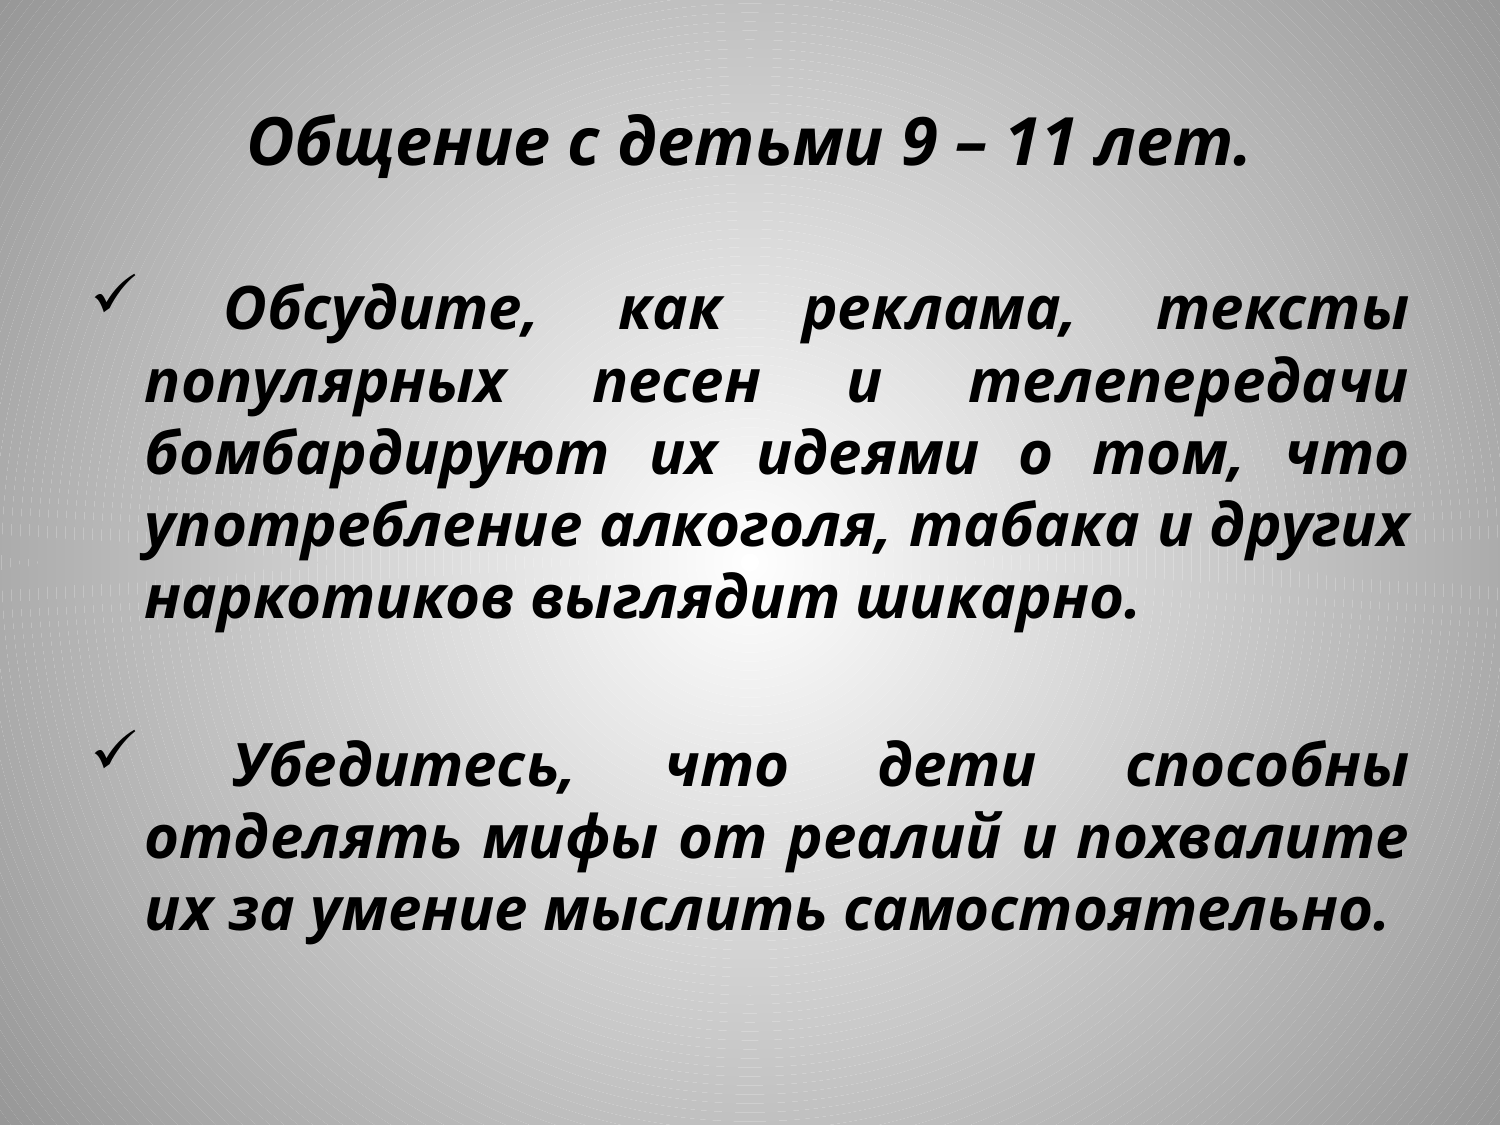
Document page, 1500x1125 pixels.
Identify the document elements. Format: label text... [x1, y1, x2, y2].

title Общение с детьми 9 – 11 лет. [75, 45, 1425, 233]
list Обсудите, как реклама, тексты популярных песен и телепередачи бомбардируют их идеями о том, что употребление алкоголя, табака и других наркотиков выглядит шикарно. Убедитесь, что дети способны отделять мифы от реалий и похвалите их за умение мыслить самостоятельно. [75, 262, 1425, 1005]
